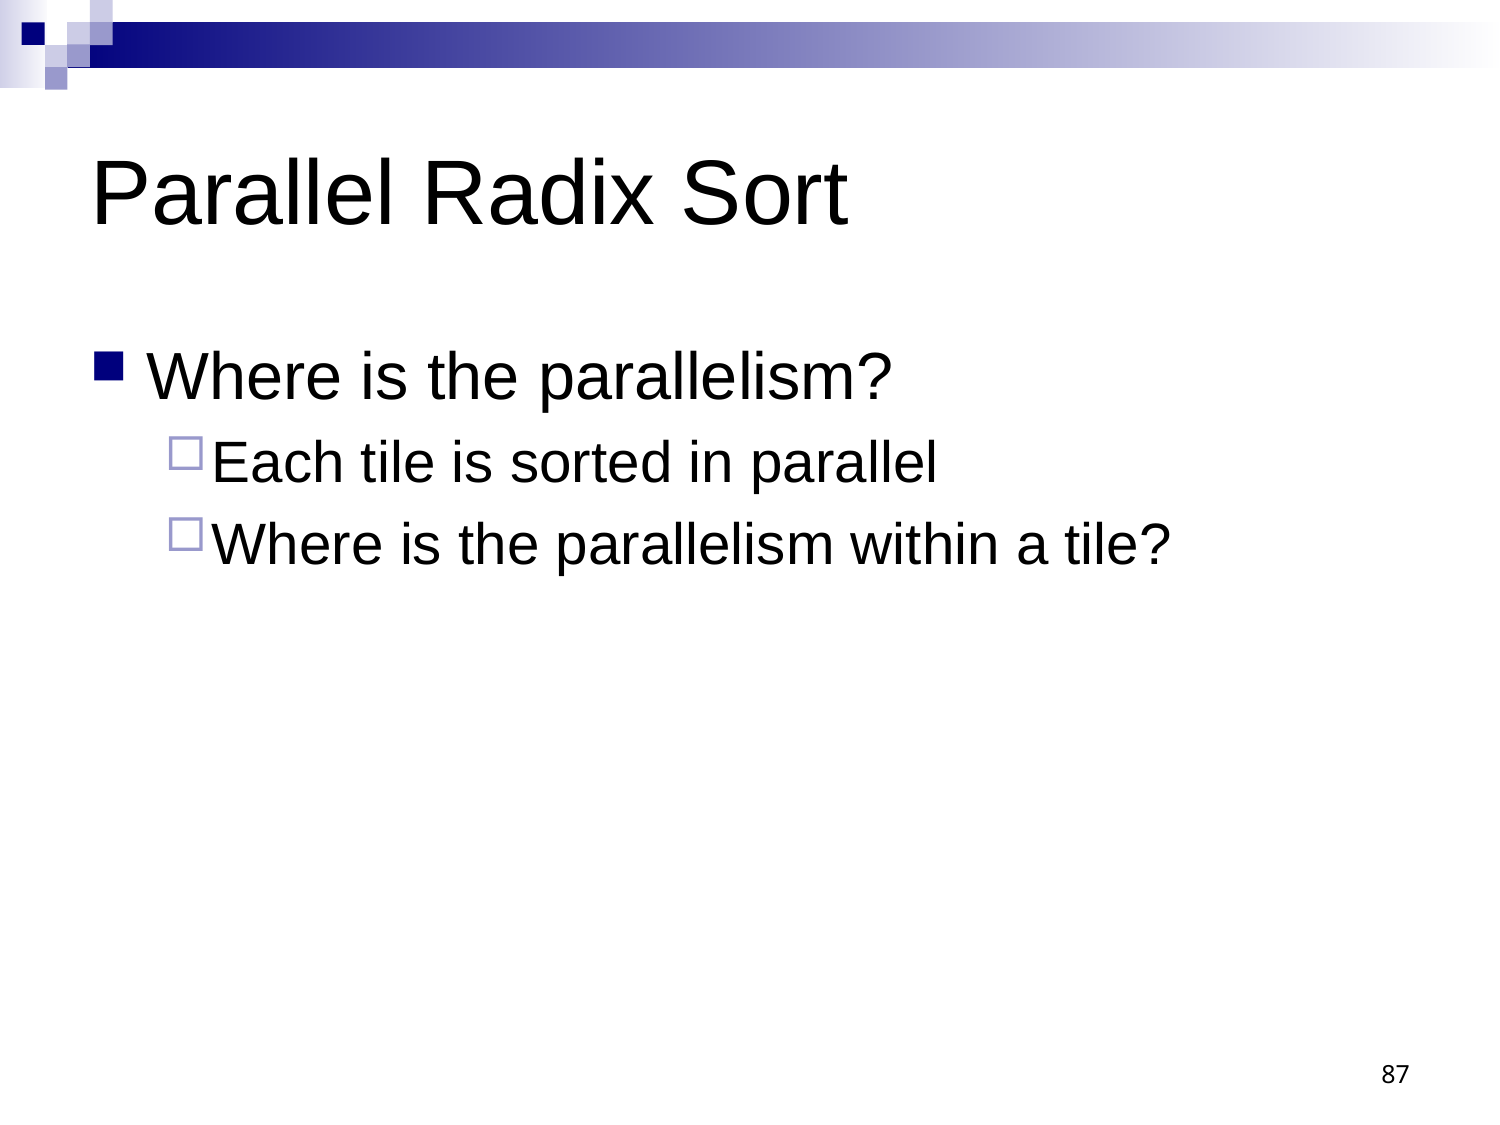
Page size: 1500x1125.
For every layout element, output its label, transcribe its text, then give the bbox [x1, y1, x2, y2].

slide_number 87 [1074, 1024, 1426, 1101]
list Where is the parallelism? Each tile is sorted in parallel Where is the parallelism within a tile? [75, 324, 1425, 963]
text_box 111 [778, 22, 783, 67]
title Parallel Radix Sort [75, 75, 1425, 300]
text_box [689, 22, 693, 67]
